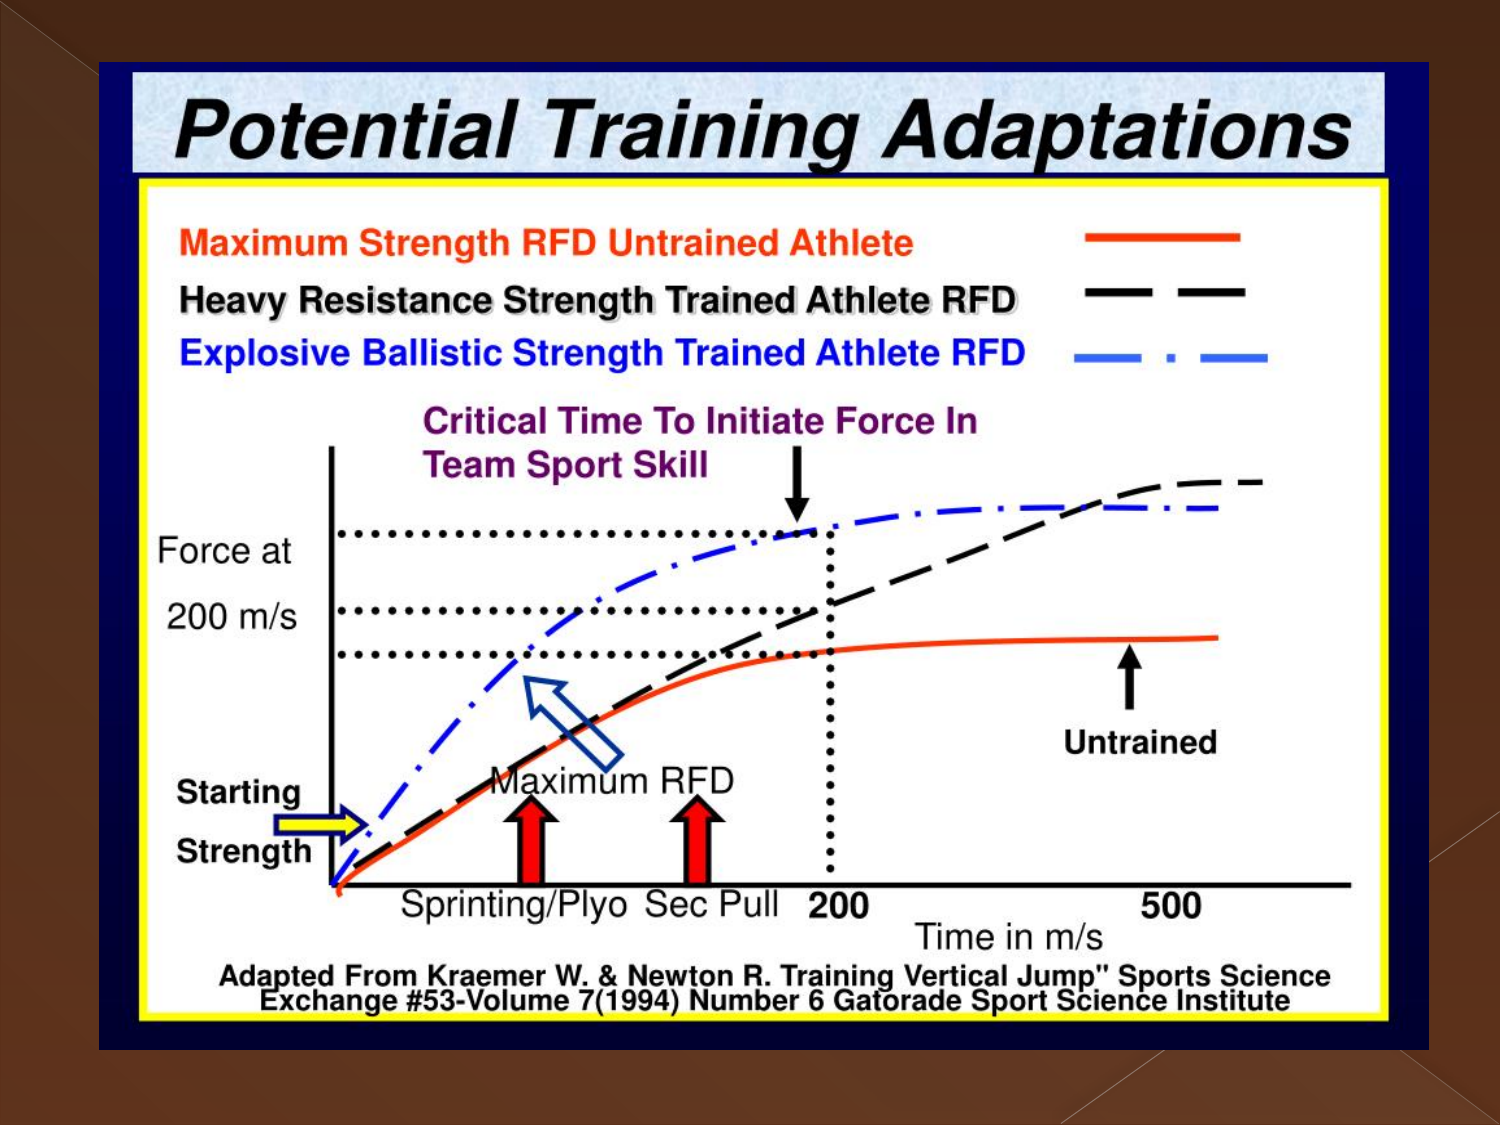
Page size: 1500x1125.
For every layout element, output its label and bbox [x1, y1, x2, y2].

list [99, 62, 1429, 1051]
